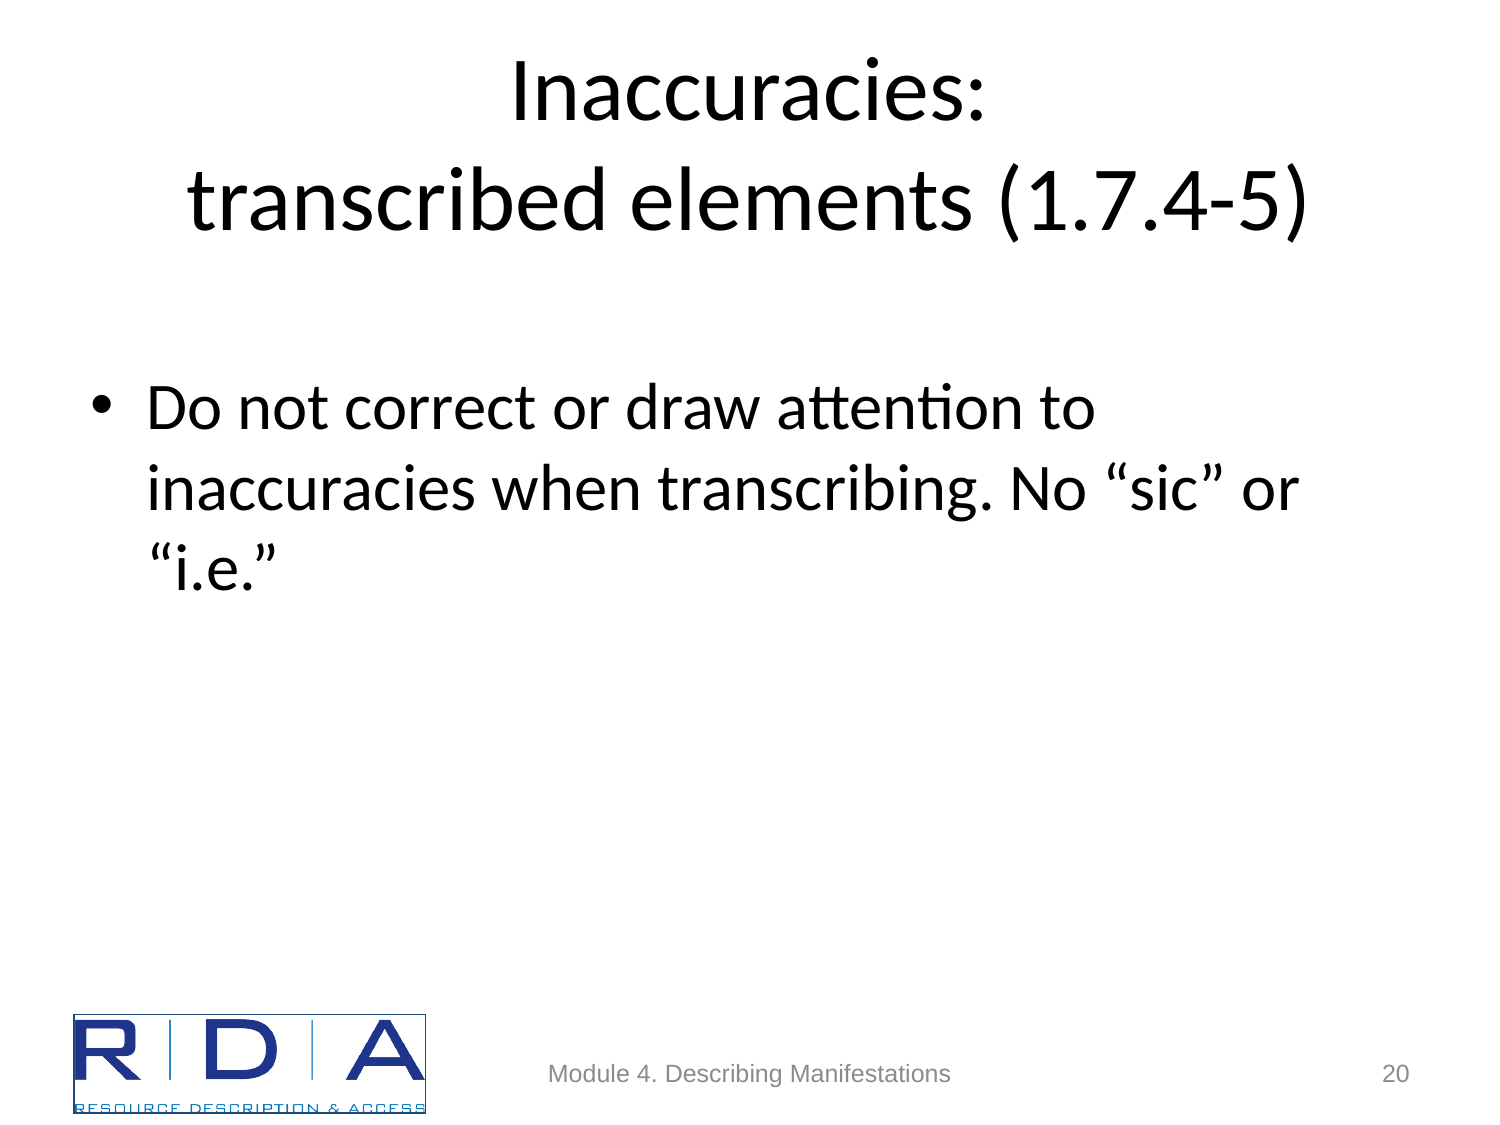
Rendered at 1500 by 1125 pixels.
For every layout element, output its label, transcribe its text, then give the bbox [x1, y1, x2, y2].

slide_number 20 [1074, 1042, 1425, 1103]
picture [75, 1015, 425, 1112]
list Do not correct or draw attention to inaccuracies when transcribing. No “sic” or “i.e.” [75, 262, 1425, 1005]
footer Module 4. Describing Manifestations [512, 1042, 988, 1103]
title Inaccuracies: transcribed elements (1.7.4-5) [75, 45, 1425, 233]
